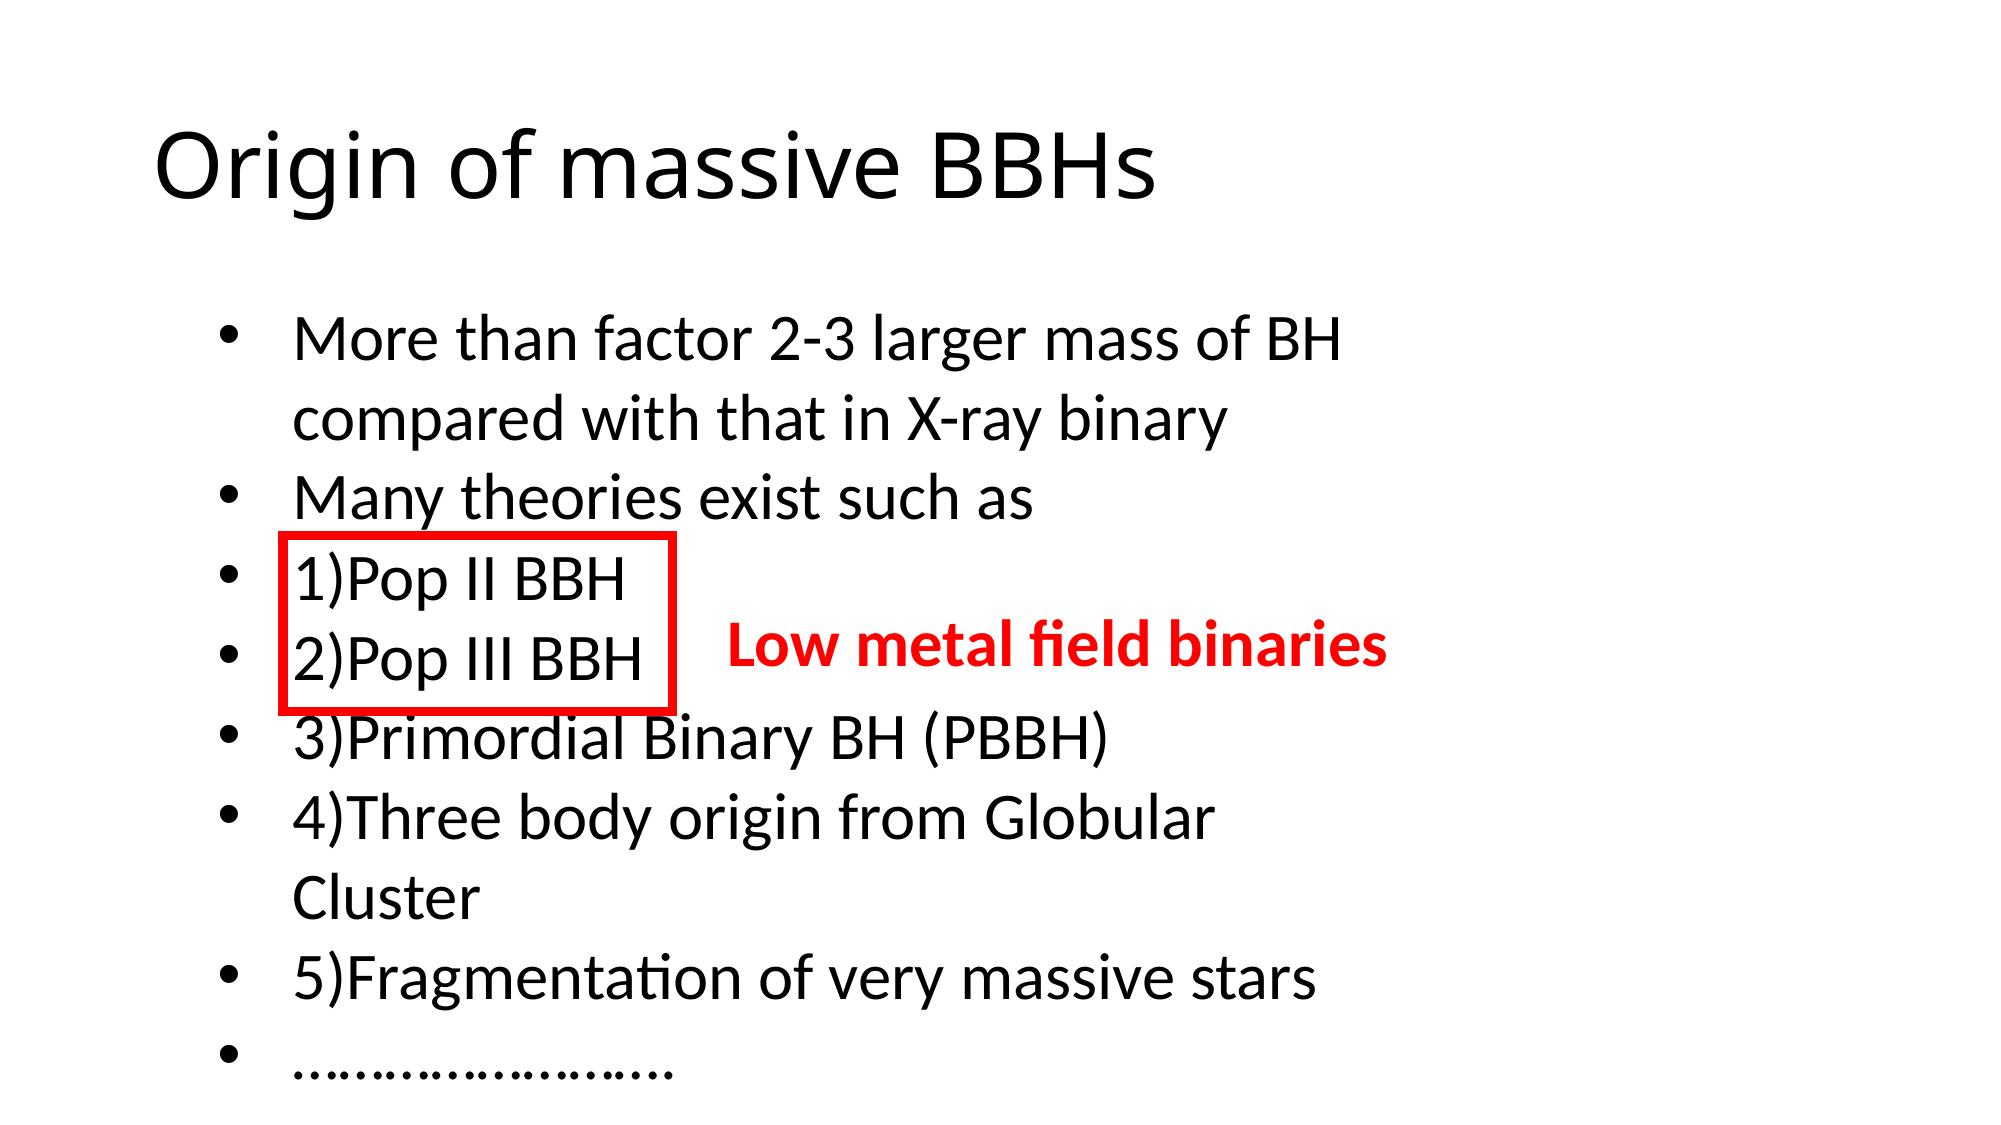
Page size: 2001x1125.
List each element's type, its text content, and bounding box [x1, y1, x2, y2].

text_box Low metal field binaries [712, 592, 1425, 688]
title Origin of massive BBHs [137, 59, 1863, 278]
text_box [282, 535, 674, 712]
text_box More than factor 2-3 larger mass of BH compared with that in X-ray binary Many theories exist such as 1)Pop II BBH 2)Pop III BBH 3)Primordial Binary BH (PBBH) 4)Three body origin from Globular Cluster 5)Fragmentation of very massive stars ……………………. [202, 286, 1406, 1125]
